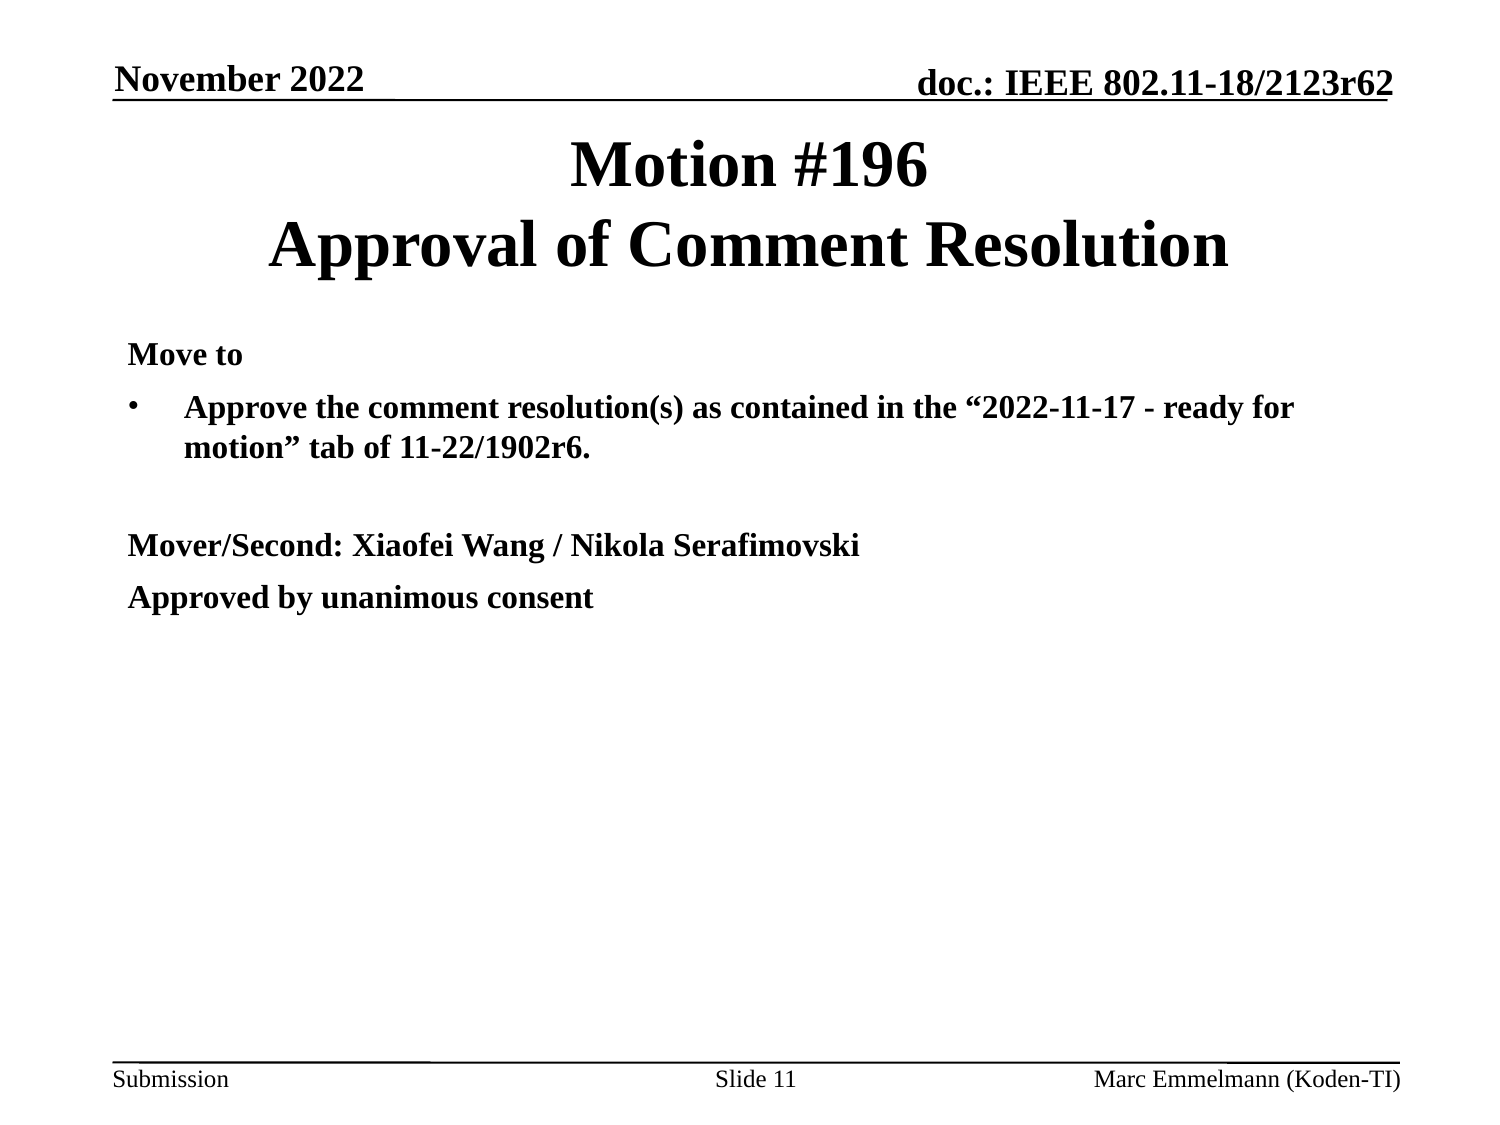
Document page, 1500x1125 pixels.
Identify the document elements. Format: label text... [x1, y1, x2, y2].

slide_number Slide 11 [712, 1061, 800, 1123]
footer Marc Emmelmann (Koden-TI) [878, 1061, 1402, 1093]
title Motion #196 Approval of Comment Resolution [112, 112, 1388, 288]
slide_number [114, 54, 423, 100]
list Move to Approve the comment resolution(s) as contained in the “2022-11-17 - ready for motion” tab of 11-22/1902r6. Mover/Second: Xiaofei Wang / Nikola Serafimovski Approved by unanimous consent [112, 324, 1388, 1000]
